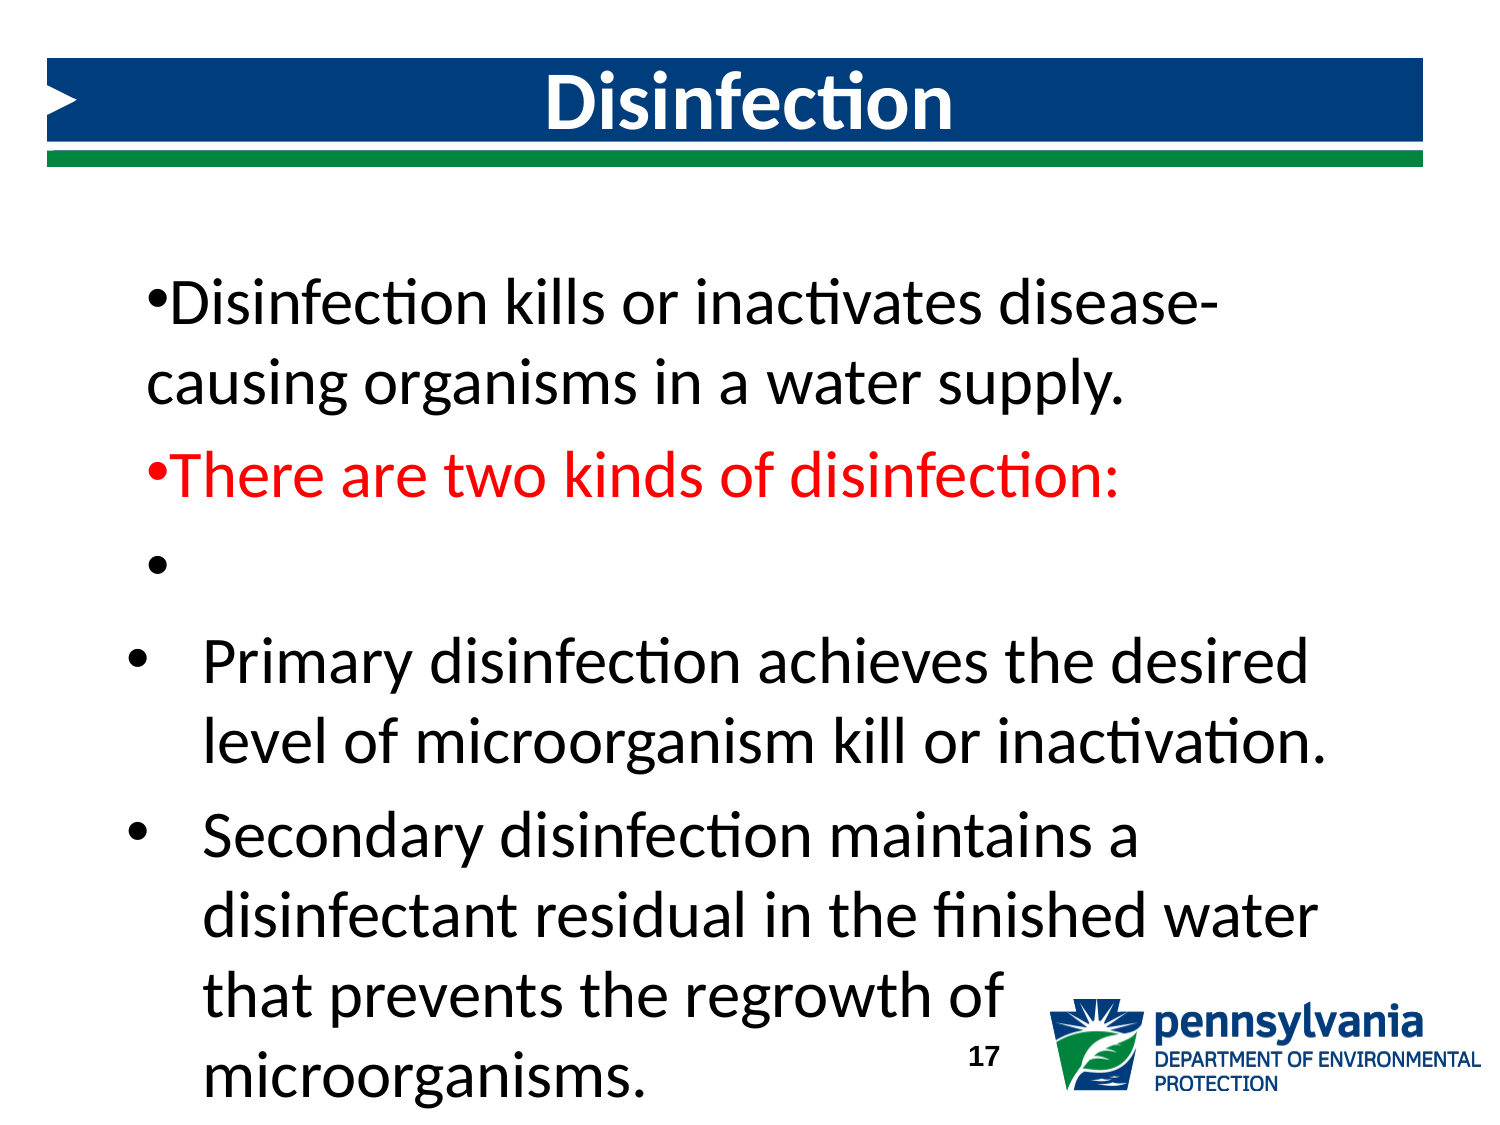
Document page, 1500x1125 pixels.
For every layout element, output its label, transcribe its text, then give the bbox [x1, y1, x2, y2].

picture [1050, 999, 1481, 1091]
title Disinfection [75, 38, 1425, 182]
slide_number 17 [809, 1024, 1160, 1085]
list Disinfection kills or inactivates disease-causing organisms in a water supply. There are two kinds of disinfection: Primary disinfection achieves the desired level of microorganism kill or inactivation. Secondary disinfection maintains a disinfectant residual in the finished water that prevents the regrowth of microorganisms. [75, 249, 1425, 1005]
picture [47, 58, 75, 167]
